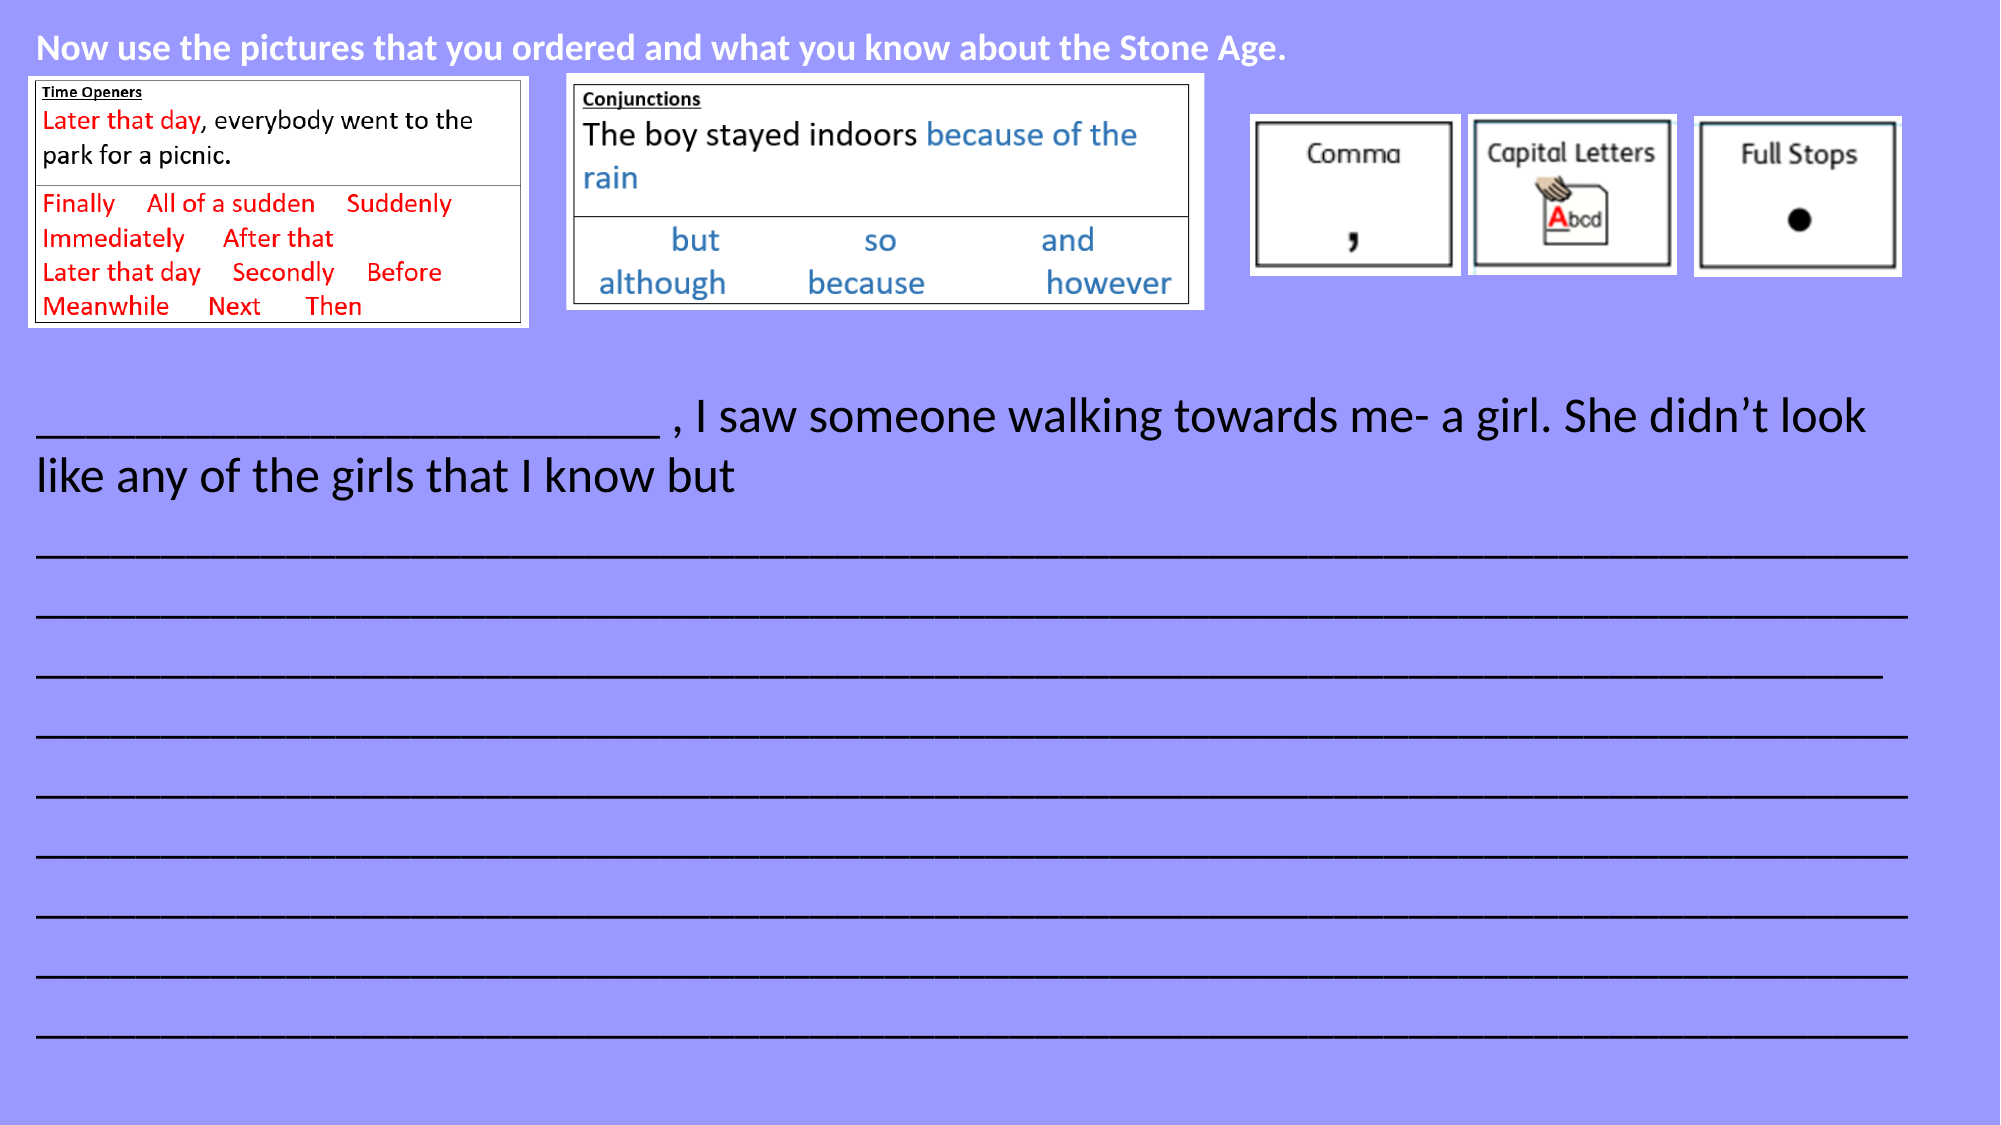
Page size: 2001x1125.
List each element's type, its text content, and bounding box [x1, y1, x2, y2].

picture [28, 76, 529, 328]
picture [1468, 114, 1677, 275]
text_box Now use the pictures that you ordered and what you know about the Stone Age. _________________________ , I saw someone walking towards me- a girl. She didn’t look like any of the girls that I know but ________________________________________________________________________________________________________________________________________________________________________________________________________________________________ __________________________________________________________________________________________________________________________________________________________________________________________________________________________________________________________________________________________________________________________________________________________________________________________________________________________________________________________________ [21, 15, 1949, 1051]
picture [1694, 116, 1902, 277]
picture [566, 73, 1205, 310]
picture [1249, 114, 1461, 276]
